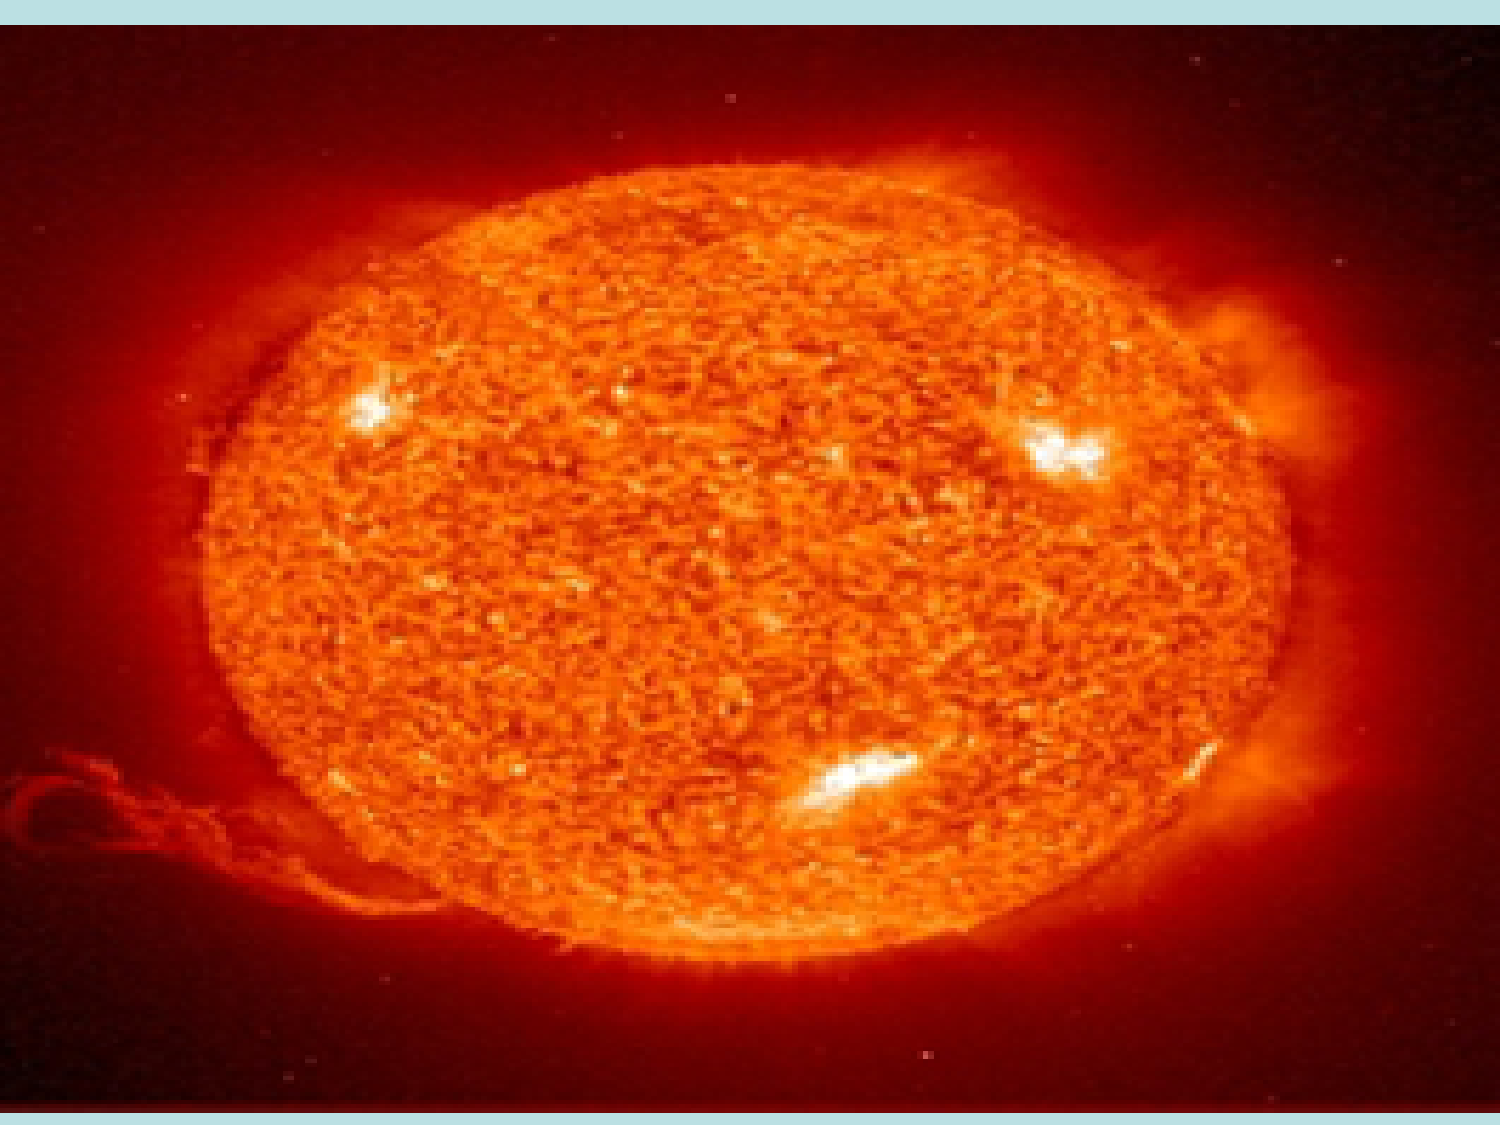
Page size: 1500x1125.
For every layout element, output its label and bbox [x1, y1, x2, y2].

list [0, 25, 1500, 1113]
